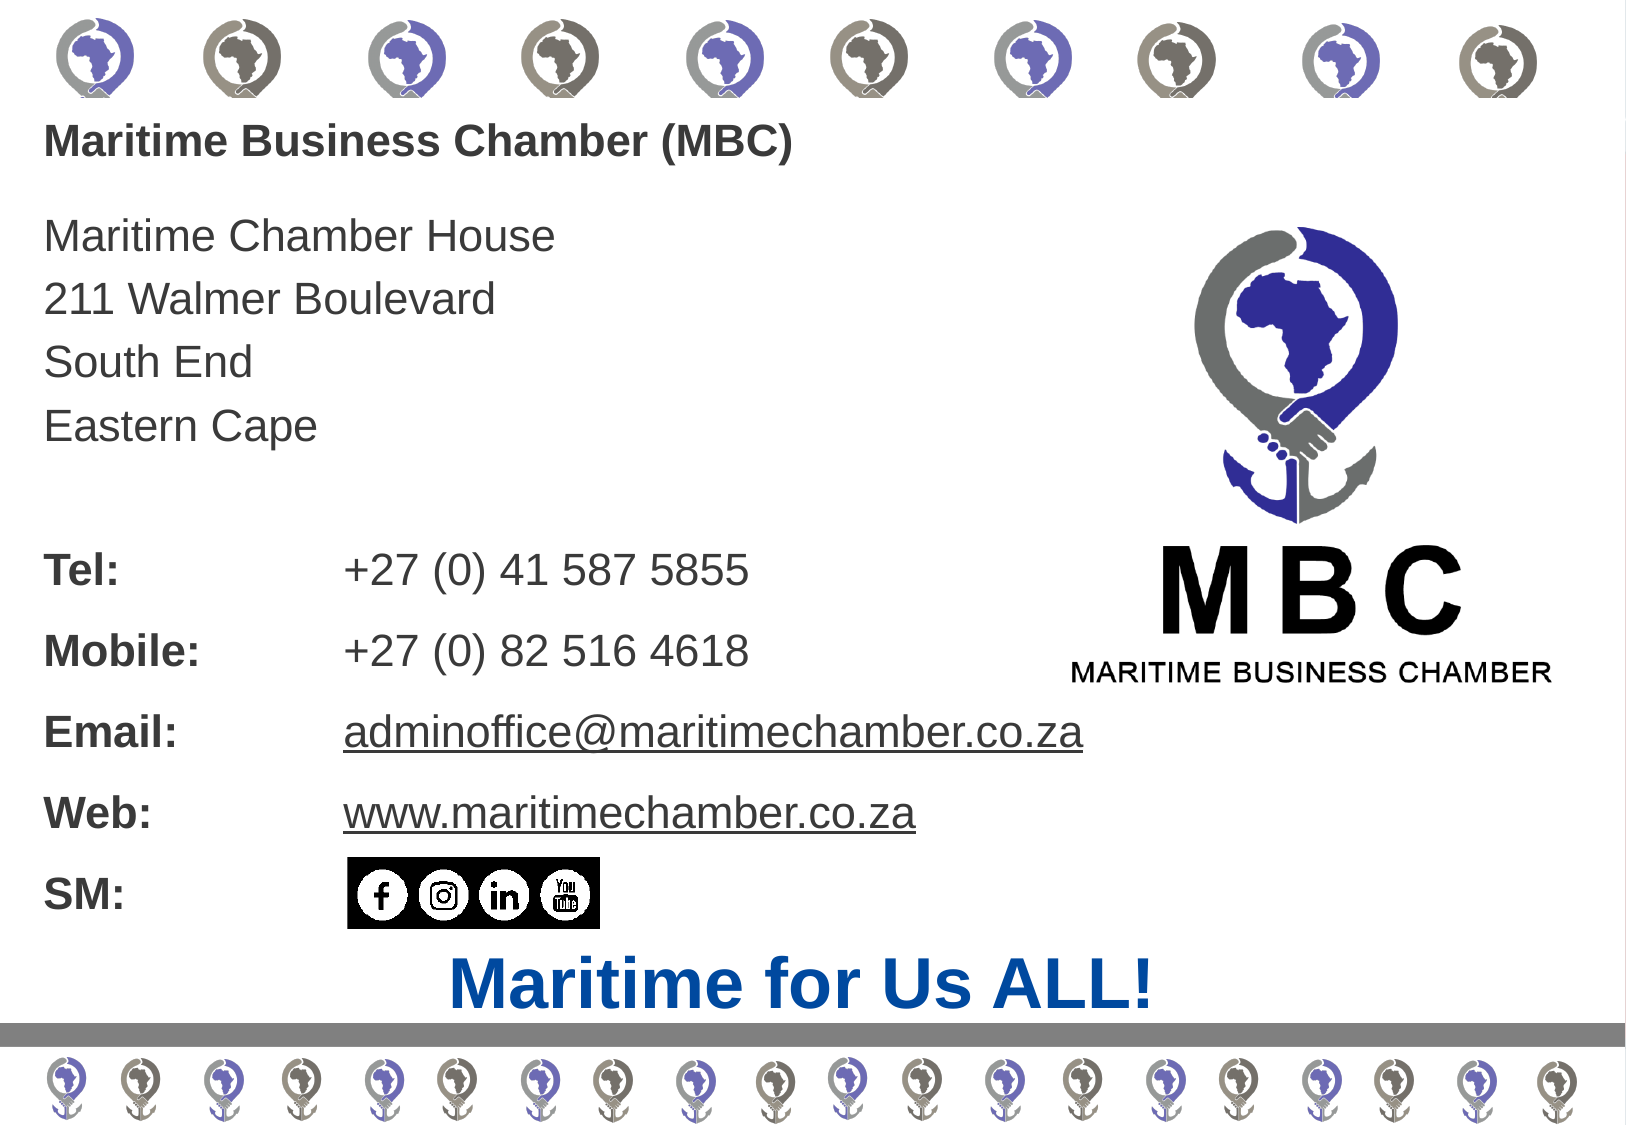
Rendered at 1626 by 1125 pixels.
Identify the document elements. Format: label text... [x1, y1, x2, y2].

picture [347, 857, 601, 929]
list Maritime Business Chamber (MBC) Maritime Chamber House 211 Walmer Boulevard South End Eastern Cape Tel: +27 (0) 41 587 5855 Mobile: +27 (0) 82 516 4618 Email: adminoffice@maritimechamber.co.za Web: www.maritimechamber.co.za SM: [28, 103, 1594, 985]
text_box [0, 98, 1625, 1023]
picture [1072, 227, 1552, 683]
text_box Maritime for Us ALL! [159, 928, 1466, 1000]
